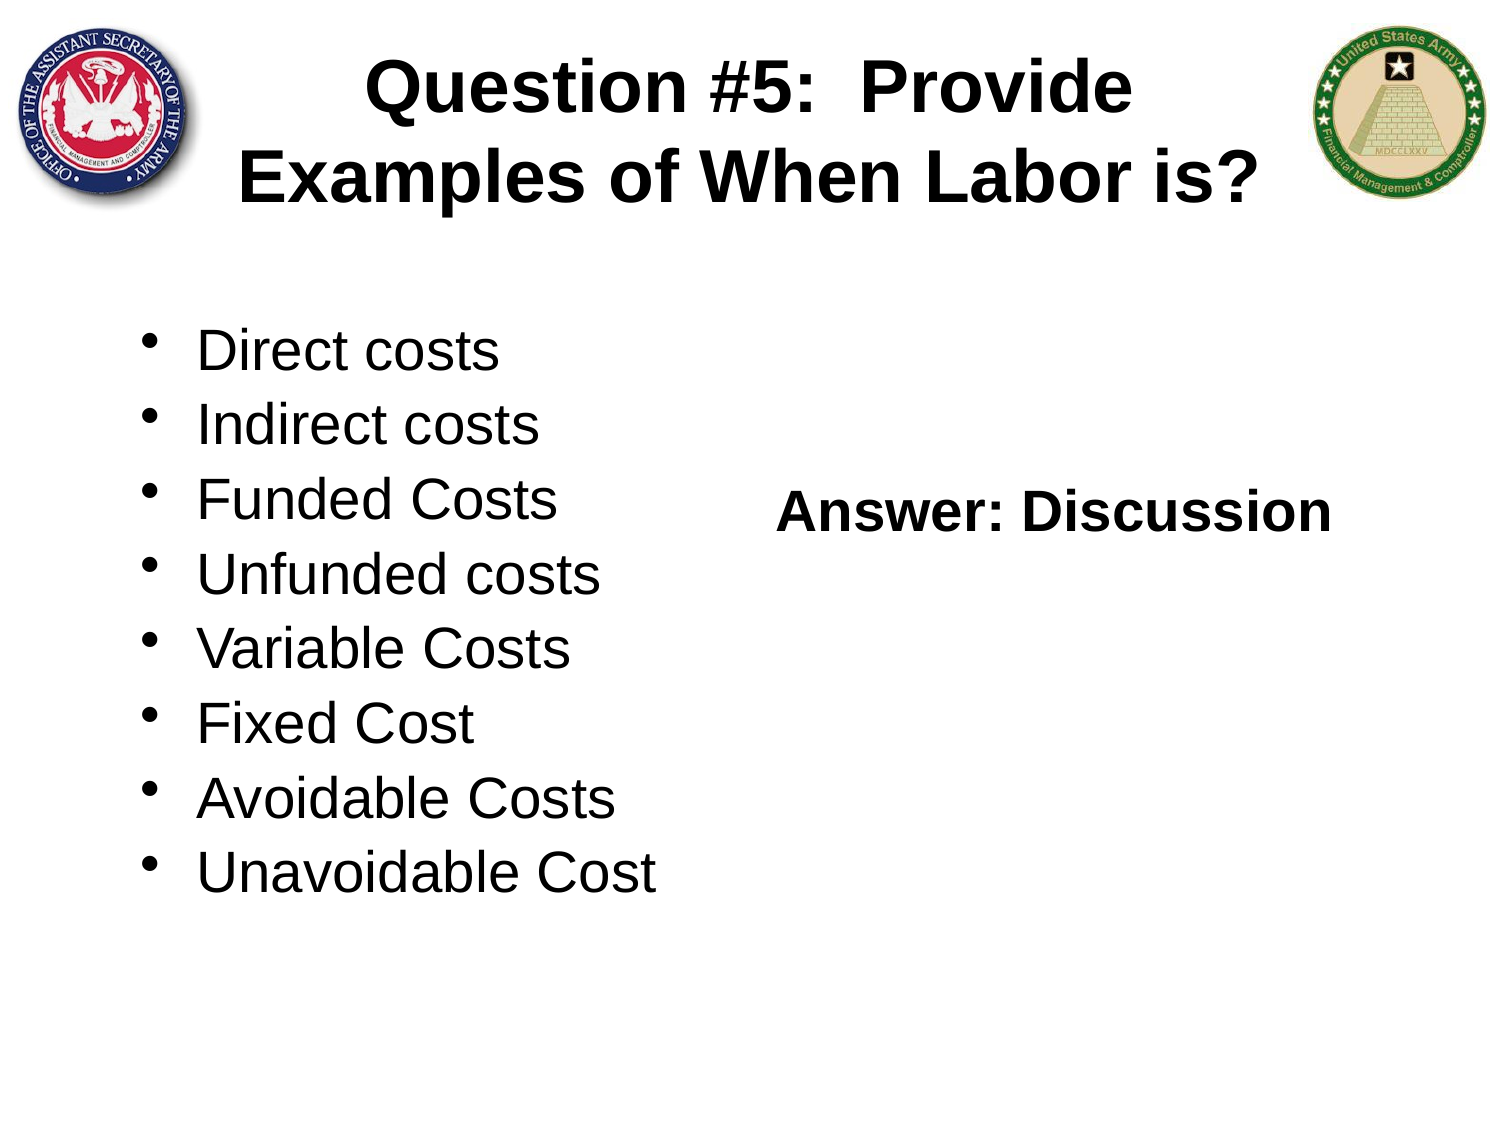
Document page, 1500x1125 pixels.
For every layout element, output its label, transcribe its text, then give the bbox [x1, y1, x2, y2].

list Direct costs Indirect costs Funded Costs Unfunded costs Variable Costs Fixed Cost Avoidable Costs Unavoidable Cost [125, 312, 1413, 1088]
title Question #5: Provide Examples of When Labor is? [200, 37, 1300, 171]
picture [1308, 23, 1490, 202]
text_box Answer: Discussion [760, 466, 1348, 551]
picture [8, 18, 213, 222]
